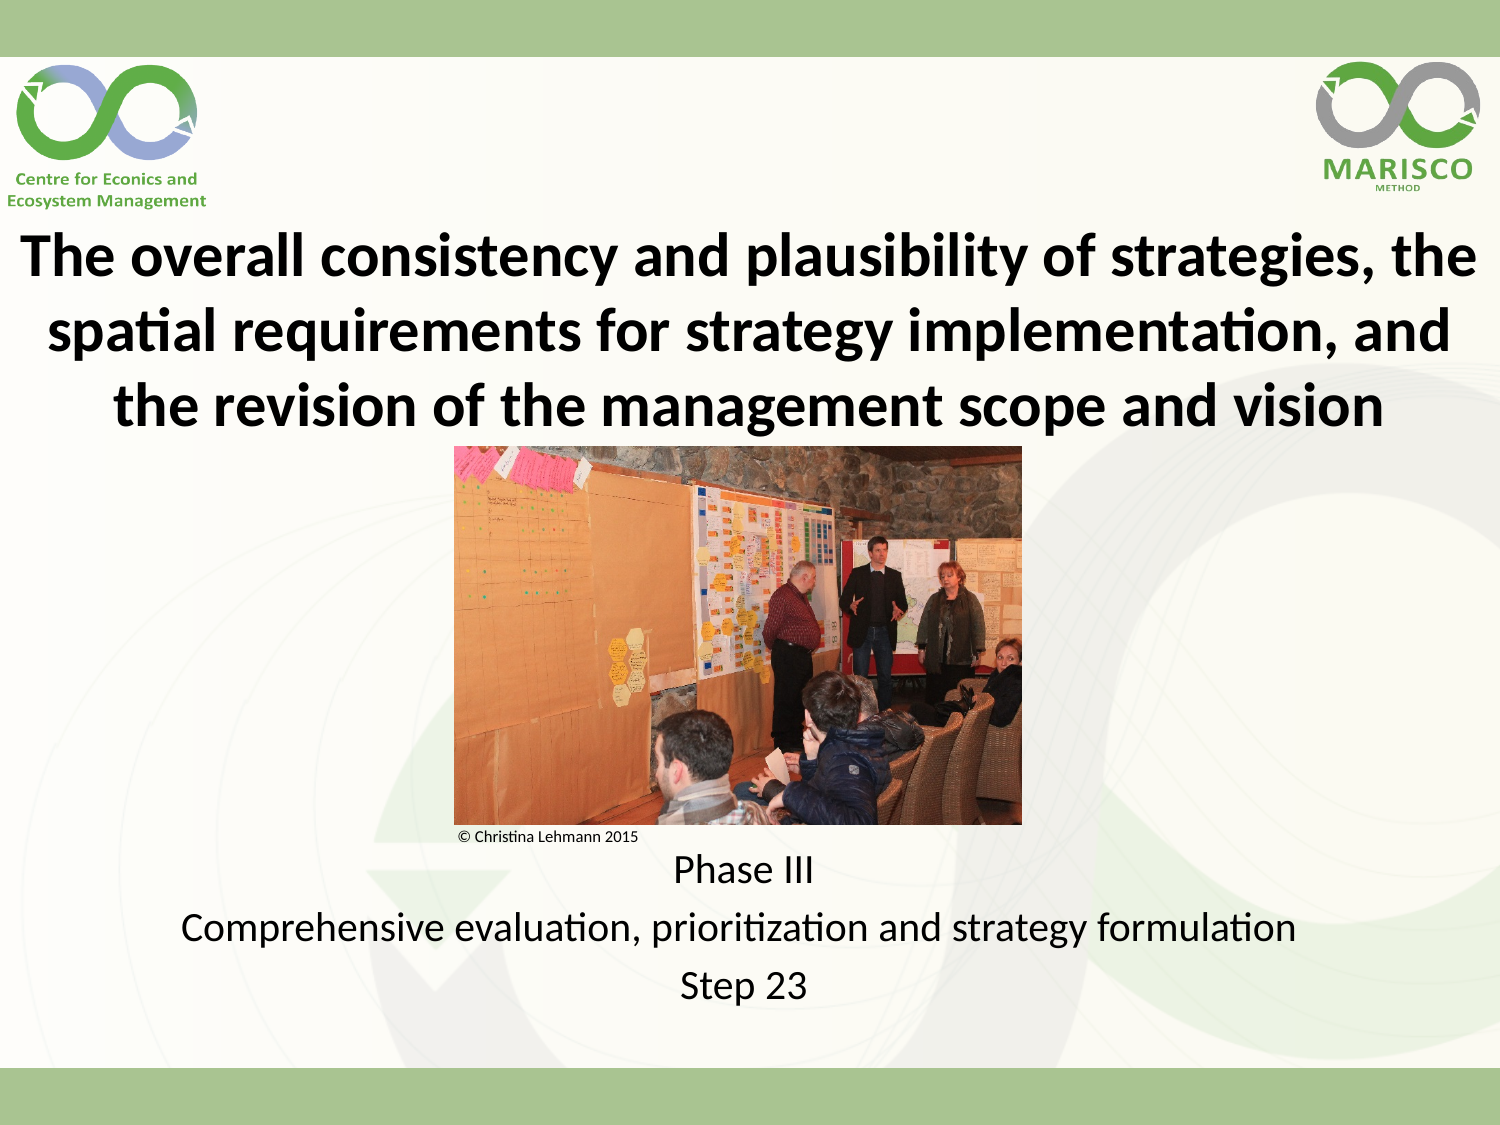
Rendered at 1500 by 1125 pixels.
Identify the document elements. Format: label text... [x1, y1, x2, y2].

title The overall consistency and plausibility of strategies, the spatial requirements for strategy implementation, and the revision of the management scope and vision [0, 219, 1500, 433]
picture [0, 63, 213, 213]
picture [0, 1068, 1500, 1125]
picture [0, 0, 1500, 206]
subtitle Phase III Comprehensive evaluation, prioritization and strategy formulation Step 23 [0, 834, 1494, 1063]
picture [454, 446, 1022, 825]
text_box © Christina Lehmann 2015 [442, 818, 857, 854]
